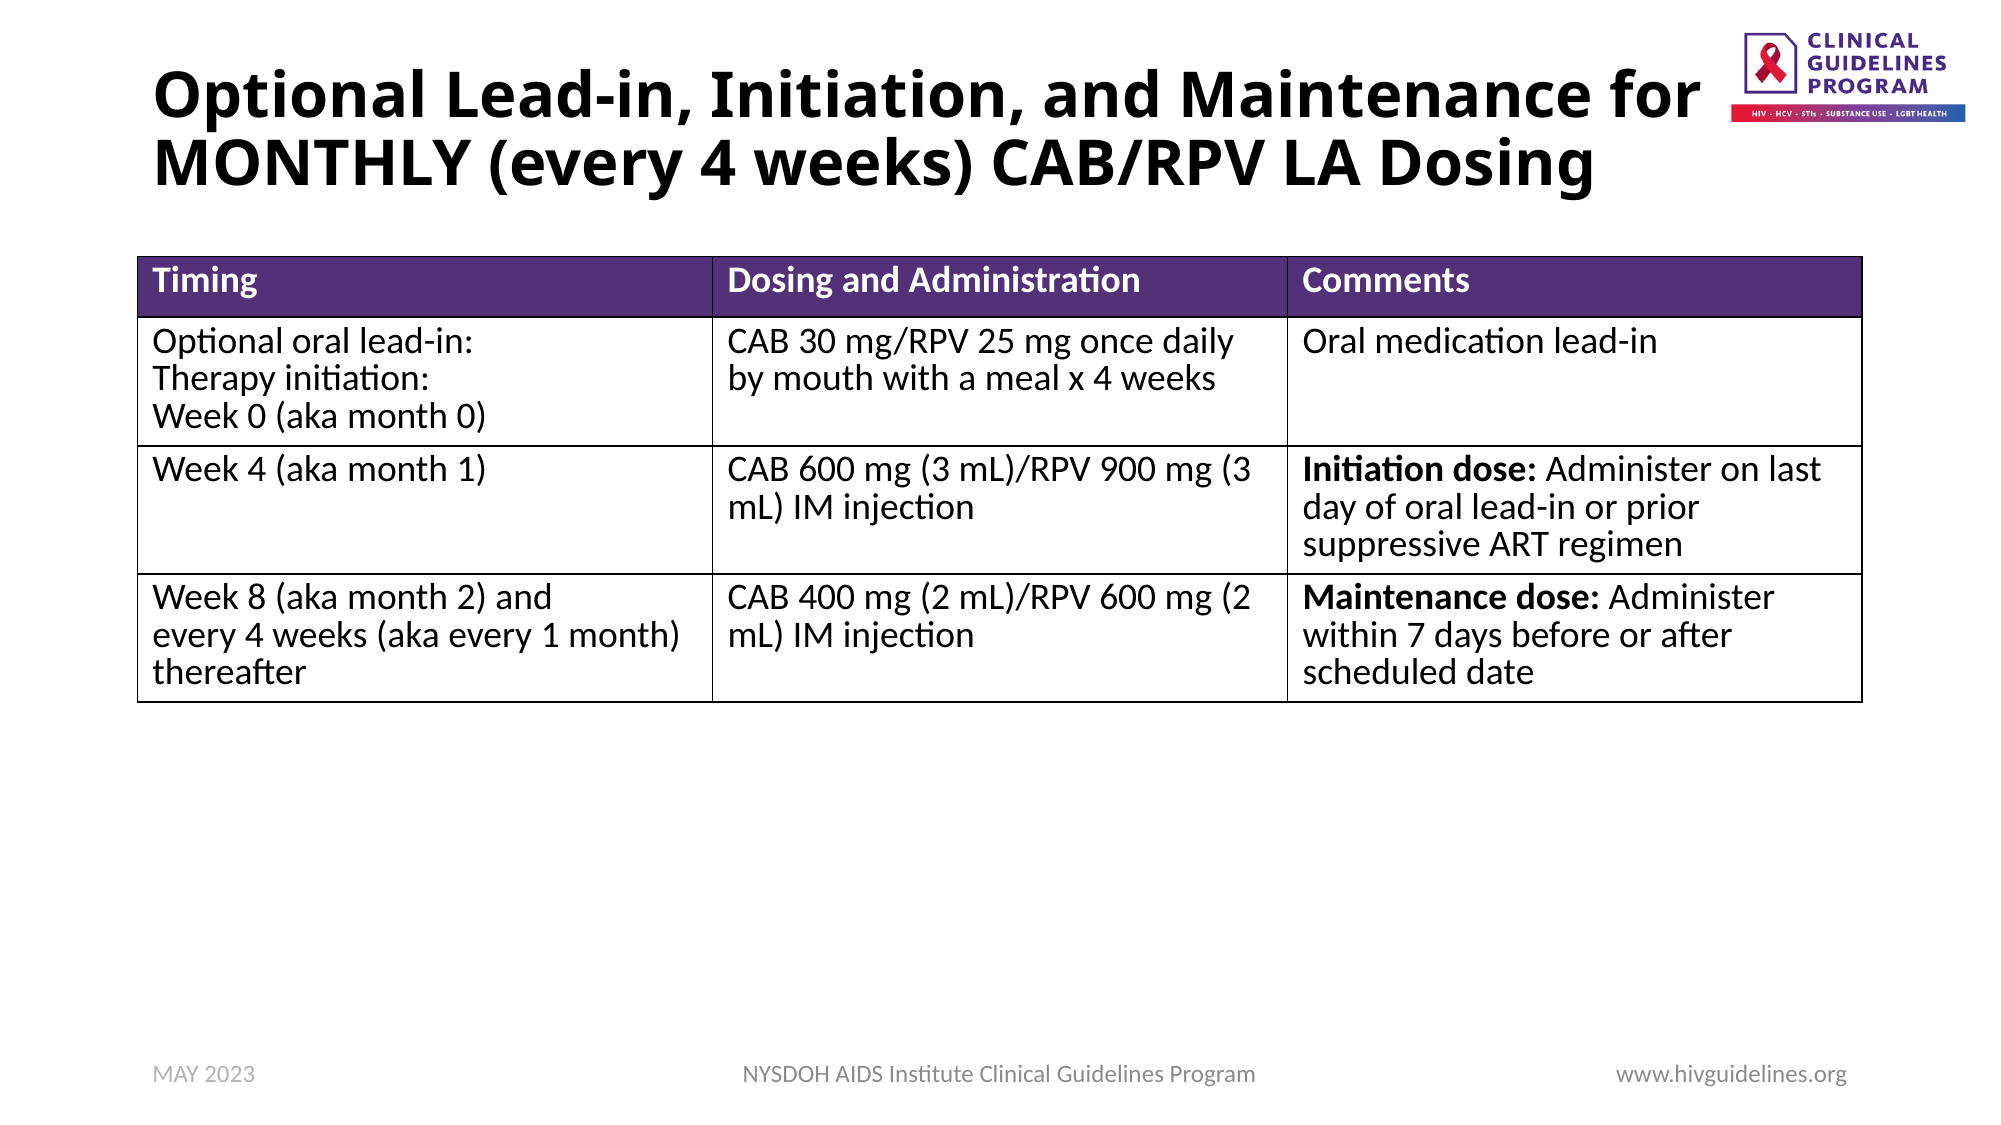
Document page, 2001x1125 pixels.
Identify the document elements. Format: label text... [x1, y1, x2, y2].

title Optional Lead-in, Initiation, and Maintenance for MONTHLY (every 4 weeks) CAB/RPV LA Dosing [137, 22, 1732, 240]
footer NYSDOH AIDS Institute Clinical Guidelines Program [662, 1042, 1338, 1103]
table_header Dosing and Administration [713, 257, 1287, 316]
table_header Timing [138, 257, 712, 316]
table_cell Week 4 (aka month 1) [138, 447, 712, 573]
table_cell Optional oral lead-in: Therapy initiation: Week 0 (aka month 0) [138, 318, 712, 445]
table_cell Initiation dose: Administer on last day of oral lead-in or prior suppressive ART regimen [1288, 447, 1861, 573]
slide_number www.hivguidelines.org [1412, 1042, 1863, 1103]
table_cell CAB 30 mg/RPV 25 mg once daily by mouth with a meal x 4 weeks [713, 318, 1287, 445]
picture [1731, 20, 1966, 122]
table_cell Week 8 (aka month 2) and every 4 weeks (aka every 1 month) thereafter [138, 575, 712, 701]
table_cell CAB 400 mg (2 mL)/RPV 600 mg (2 mL) IM injection [713, 575, 1287, 701]
table_header Comments [1288, 257, 1861, 316]
table_cell CAB 600 mg (3 mL)/RPV 900 mg (3 mL) IM injection [713, 447, 1287, 573]
table_cell Maintenance dose: Administer within 7 days before or after scheduled date [1288, 575, 1861, 701]
table_cell Oral medication lead-in [1288, 318, 1861, 445]
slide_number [137, 1042, 588, 1103]
